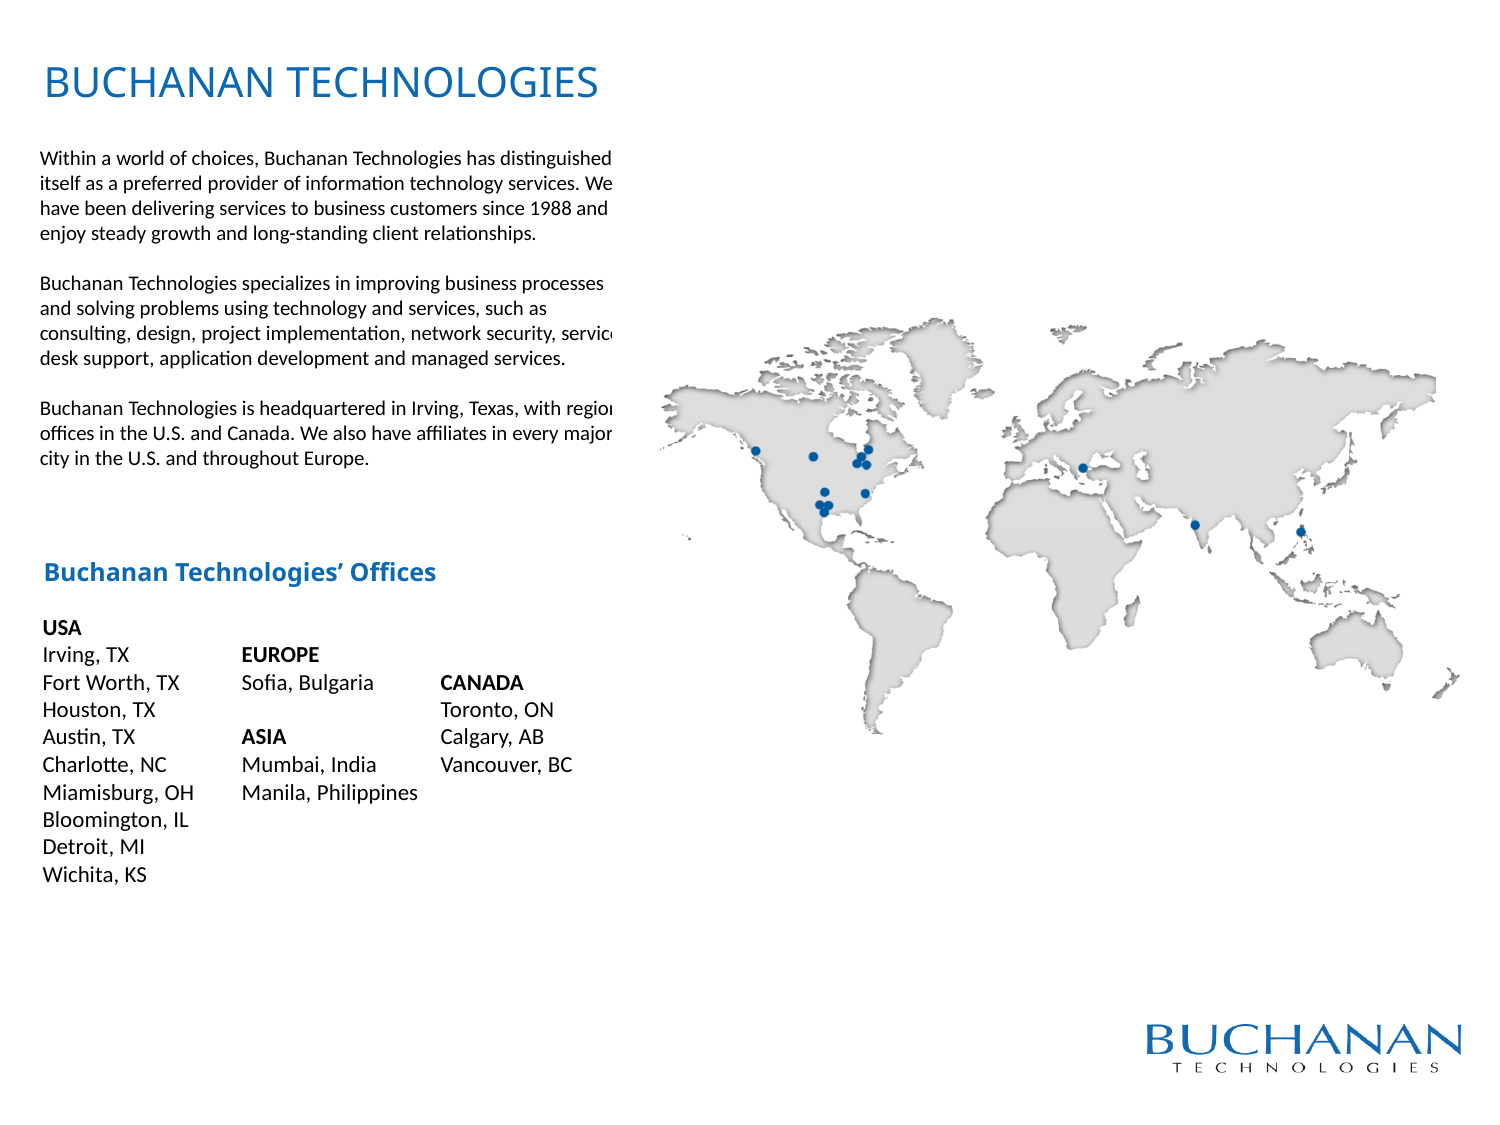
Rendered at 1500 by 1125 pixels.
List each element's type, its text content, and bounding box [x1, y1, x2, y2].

text_box Within a world of choices, Buchanan Technologies has distinguished itself as a preferred provider of information technology services. We have been delivering services to business customers since 1988 and enjoy steady growth and long-standing client relationships. Buchanan Technologies specializes in improving business processes and solving problems using technology and services, such as consulting, design, project implementation, network security, service desk support, application development and managed services. Buchanan Technologies is headquartered in Irving, Texas, with regional offices in the U.S. and Canada. We also have affiliates in every major city in the U.S. and throughout Europe. [24, 137, 650, 502]
text_box BUCHANAN TECHNOLOGIES [37, 49, 638, 125]
picture [1147, 1024, 1461, 1079]
picture [612, 287, 1500, 751]
text_box Buchanan Technologies’ Offices [37, 549, 488, 606]
text_box USA Irving, TX Fort Worth, TX Houston, TX Austin, TX Charlotte, NC Miamisburg, OH Bloomington, IL Detroit, MI Wichita, KS EUROPE Sofia, Bulgaria ASIA Mumbai, India Manila, Philippines CANADA Toronto, ON Calgary, AB Vancouver, BC [36, 606, 646, 900]
